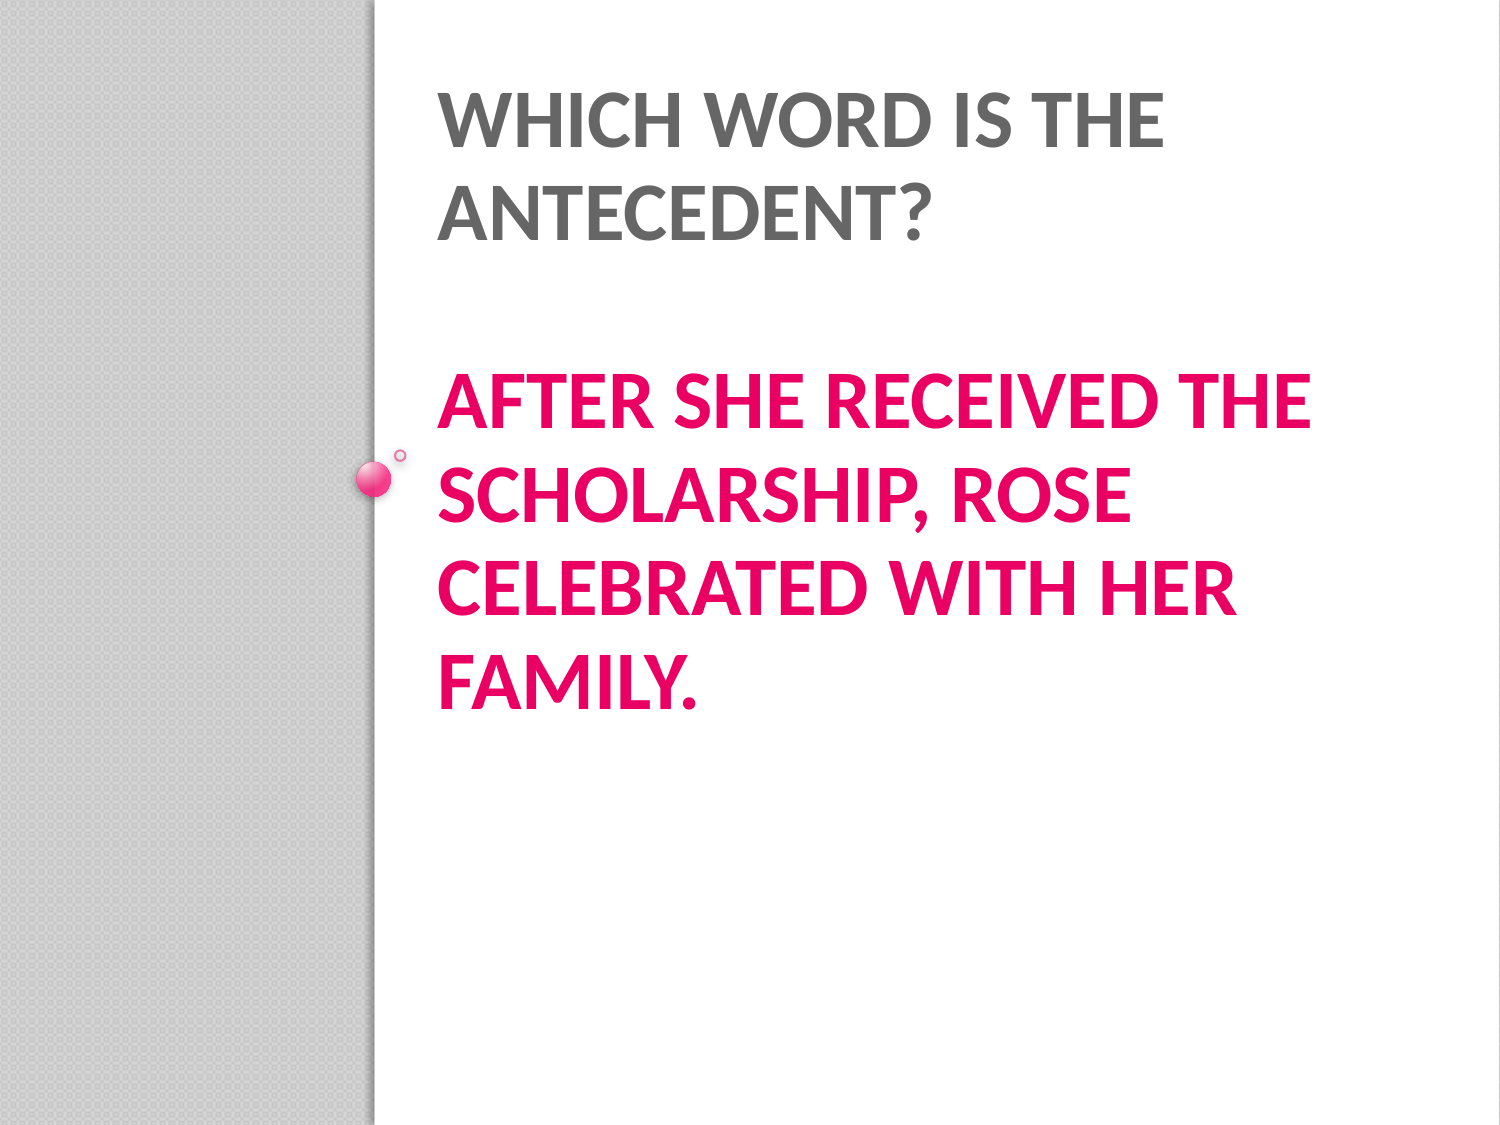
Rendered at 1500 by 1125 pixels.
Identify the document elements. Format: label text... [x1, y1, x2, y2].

title Which word is the antecedent? After she received the scholarship, Rose celebrated with her family. [422, 62, 1473, 1088]
